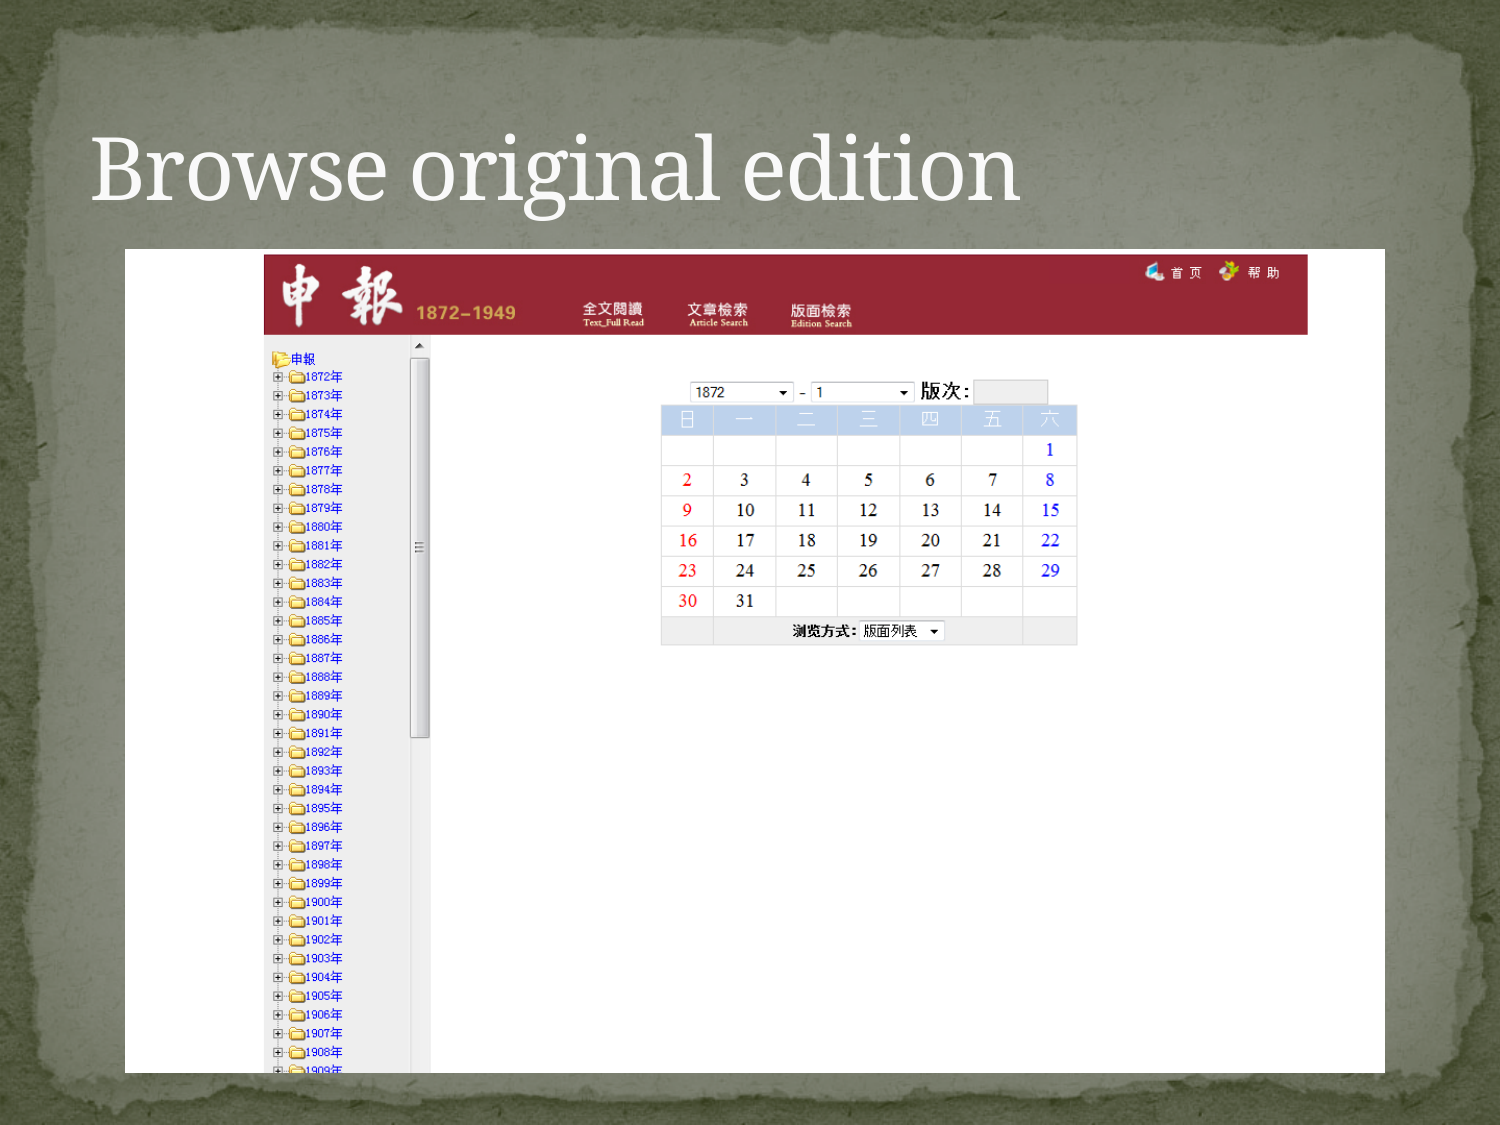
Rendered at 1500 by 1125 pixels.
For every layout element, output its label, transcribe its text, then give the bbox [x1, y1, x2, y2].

title Browse original edition [74, 24, 1425, 225]
picture [125, 249, 1385, 1073]
